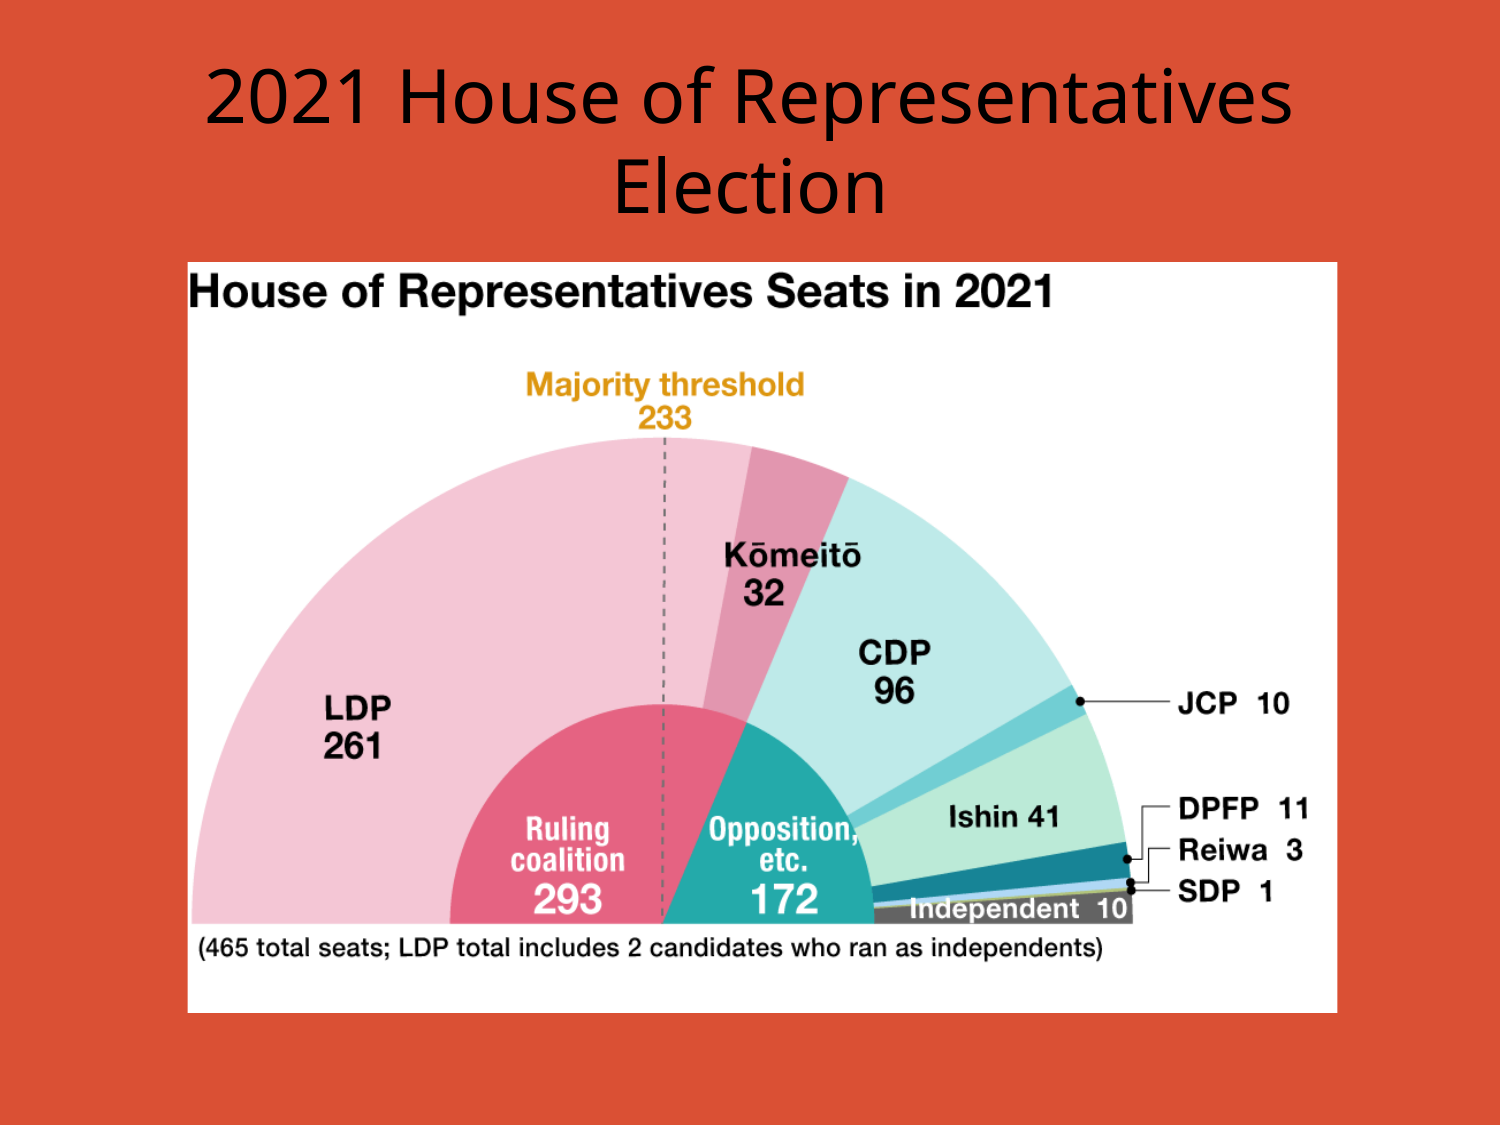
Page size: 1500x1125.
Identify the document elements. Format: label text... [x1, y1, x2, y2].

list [187, 262, 1338, 1013]
title 2021 House of Representatives Election [75, 45, 1425, 233]
